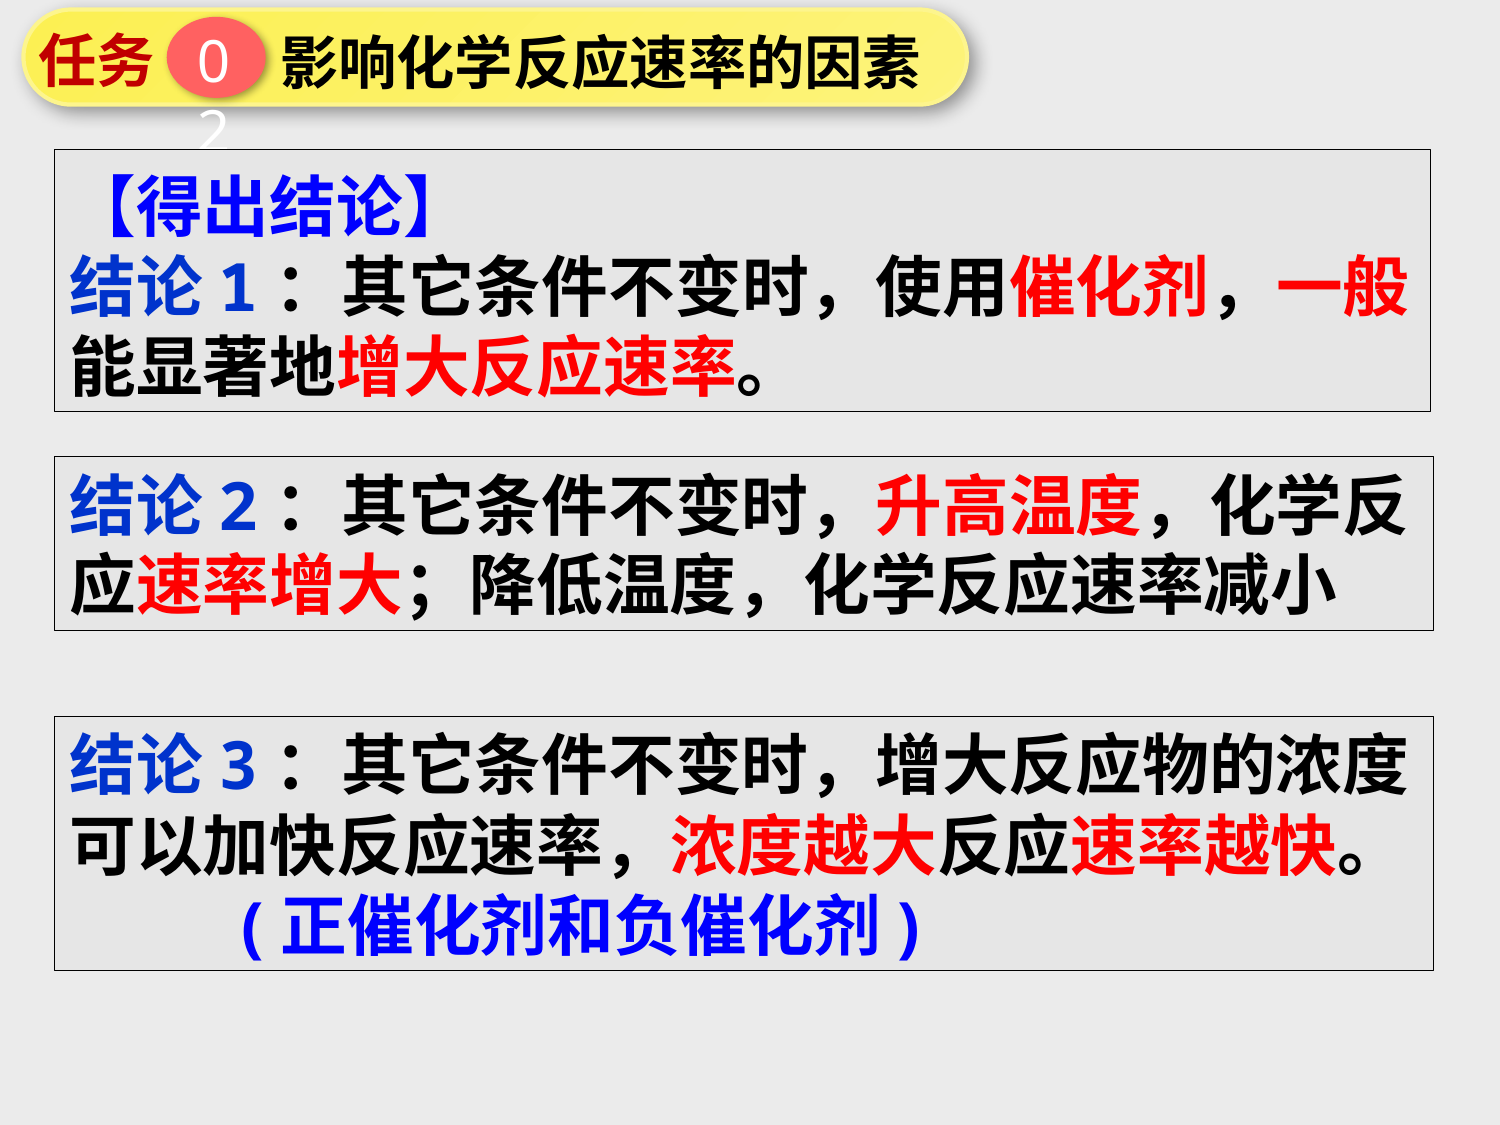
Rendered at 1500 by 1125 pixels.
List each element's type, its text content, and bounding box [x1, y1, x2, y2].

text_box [23, 9, 968, 105]
text_box 【得出结论】 结论1：其它条件不变时，使用催化剂，一般能显著地增大反应速率。 [54, 149, 1431, 412]
text_box 结论2：其它条件不变时，升高温度，化学反应速率增大；降低温度，化学反应速率减小 [54, 456, 1434, 631]
text_box 结论3：其它条件不变时，增大反应物的浓度可以加快反应速率，浓度越大反应速率越快。 (正催化剂和负催化剂) [54, 715, 1434, 971]
